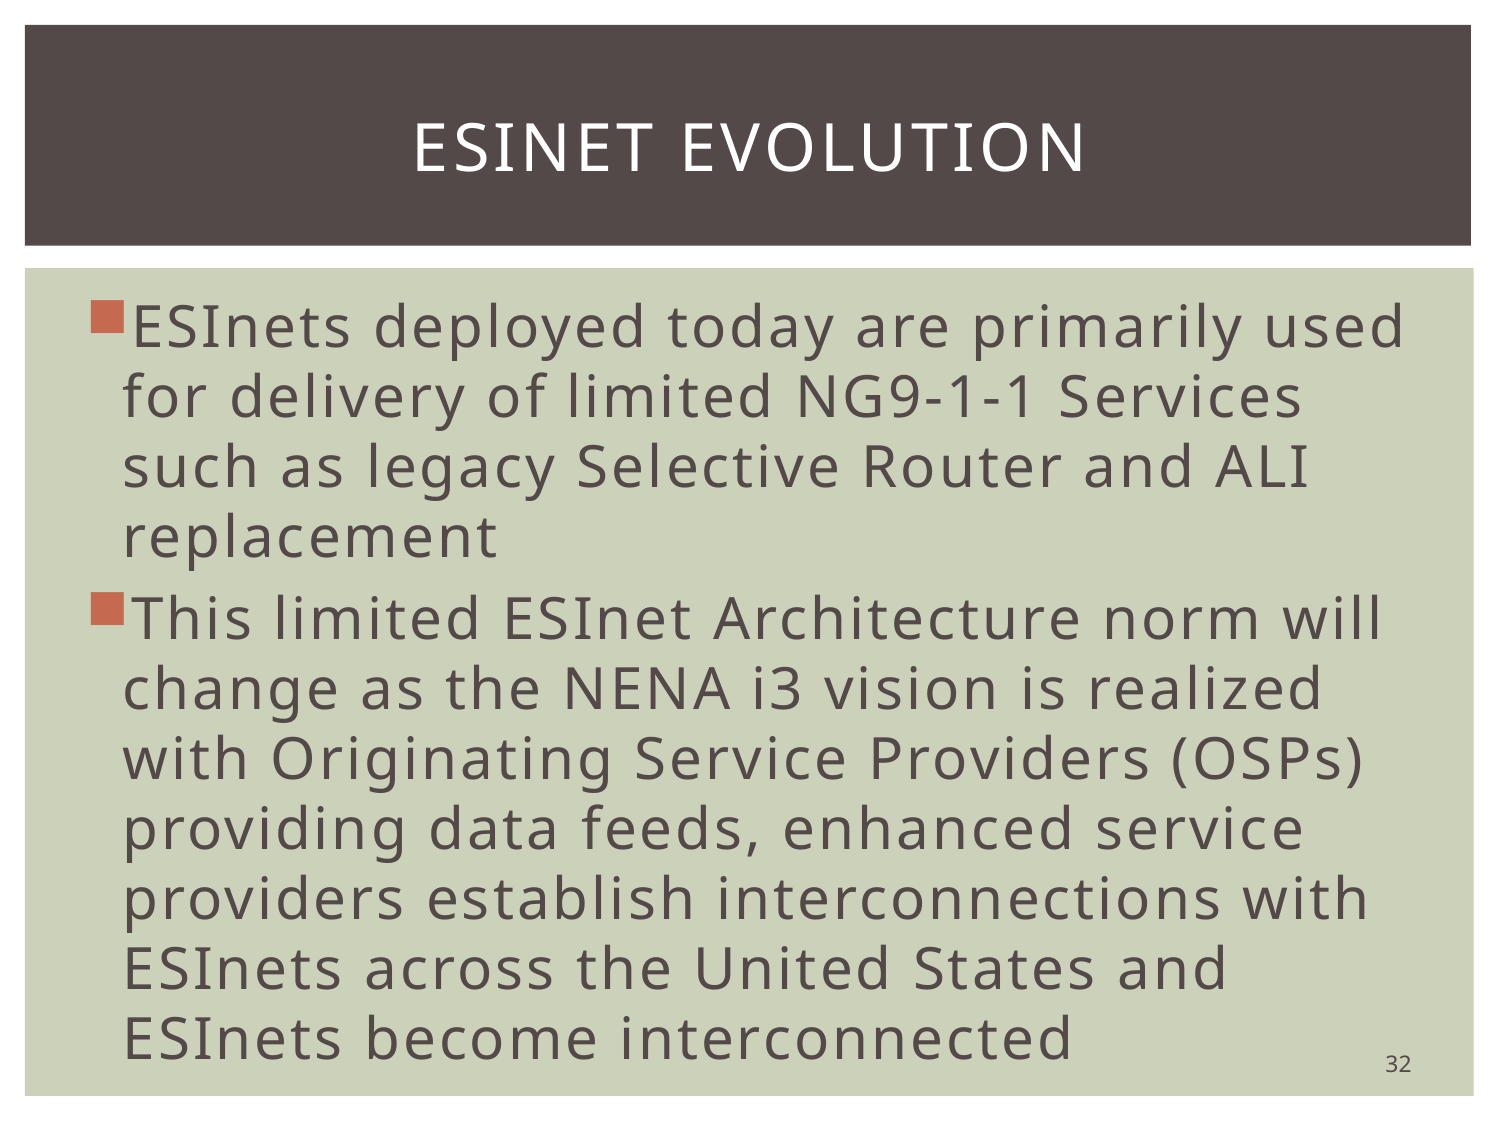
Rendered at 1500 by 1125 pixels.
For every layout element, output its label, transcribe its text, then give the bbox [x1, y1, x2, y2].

list ESInets deployed today are primarily used for delivery of limited NG9-1-1 Services such as legacy Selective Router and ALI replacement This limited ESInet Architecture norm will change as the NENA i3 vision is realized with Originating Service Providers (OSPs) providing data feeds, enhanced service providers establish interconnections with ESInets across the United States and ESInets become interconnected [62, 281, 1442, 1005]
title ESInet evolution [62, 58, 1438, 232]
slide_number 32 [1349, 1041, 1448, 1089]
